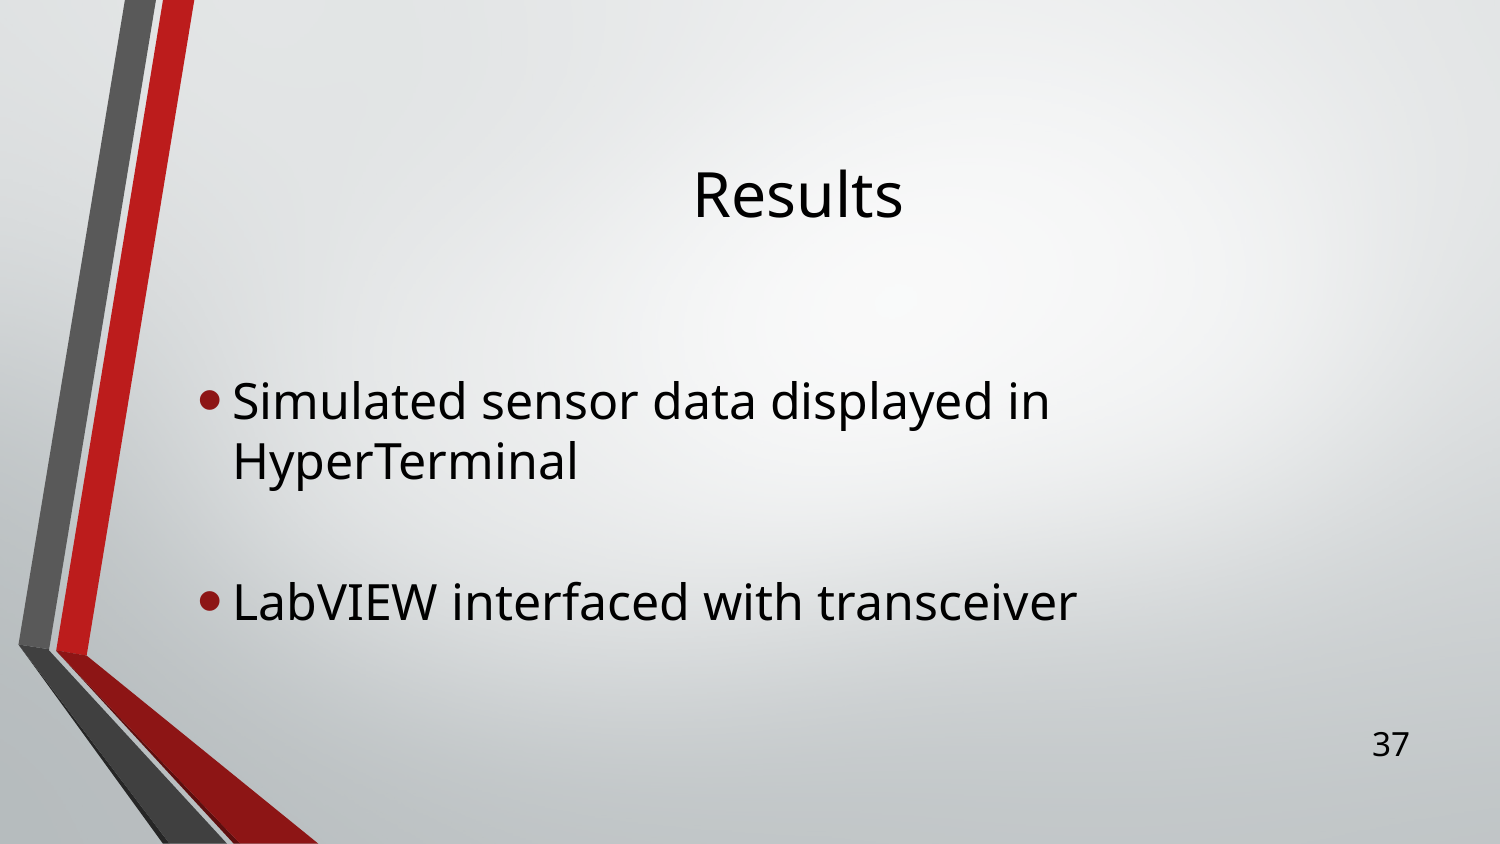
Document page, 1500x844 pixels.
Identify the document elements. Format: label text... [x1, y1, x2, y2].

title Results [182, 84, 1416, 300]
list Simulated sensor data displayed in HyperTerminal LabVIEW interfaced with transceiver [182, 277, 1415, 723]
slide_number 37 [1347, 721, 1425, 769]
